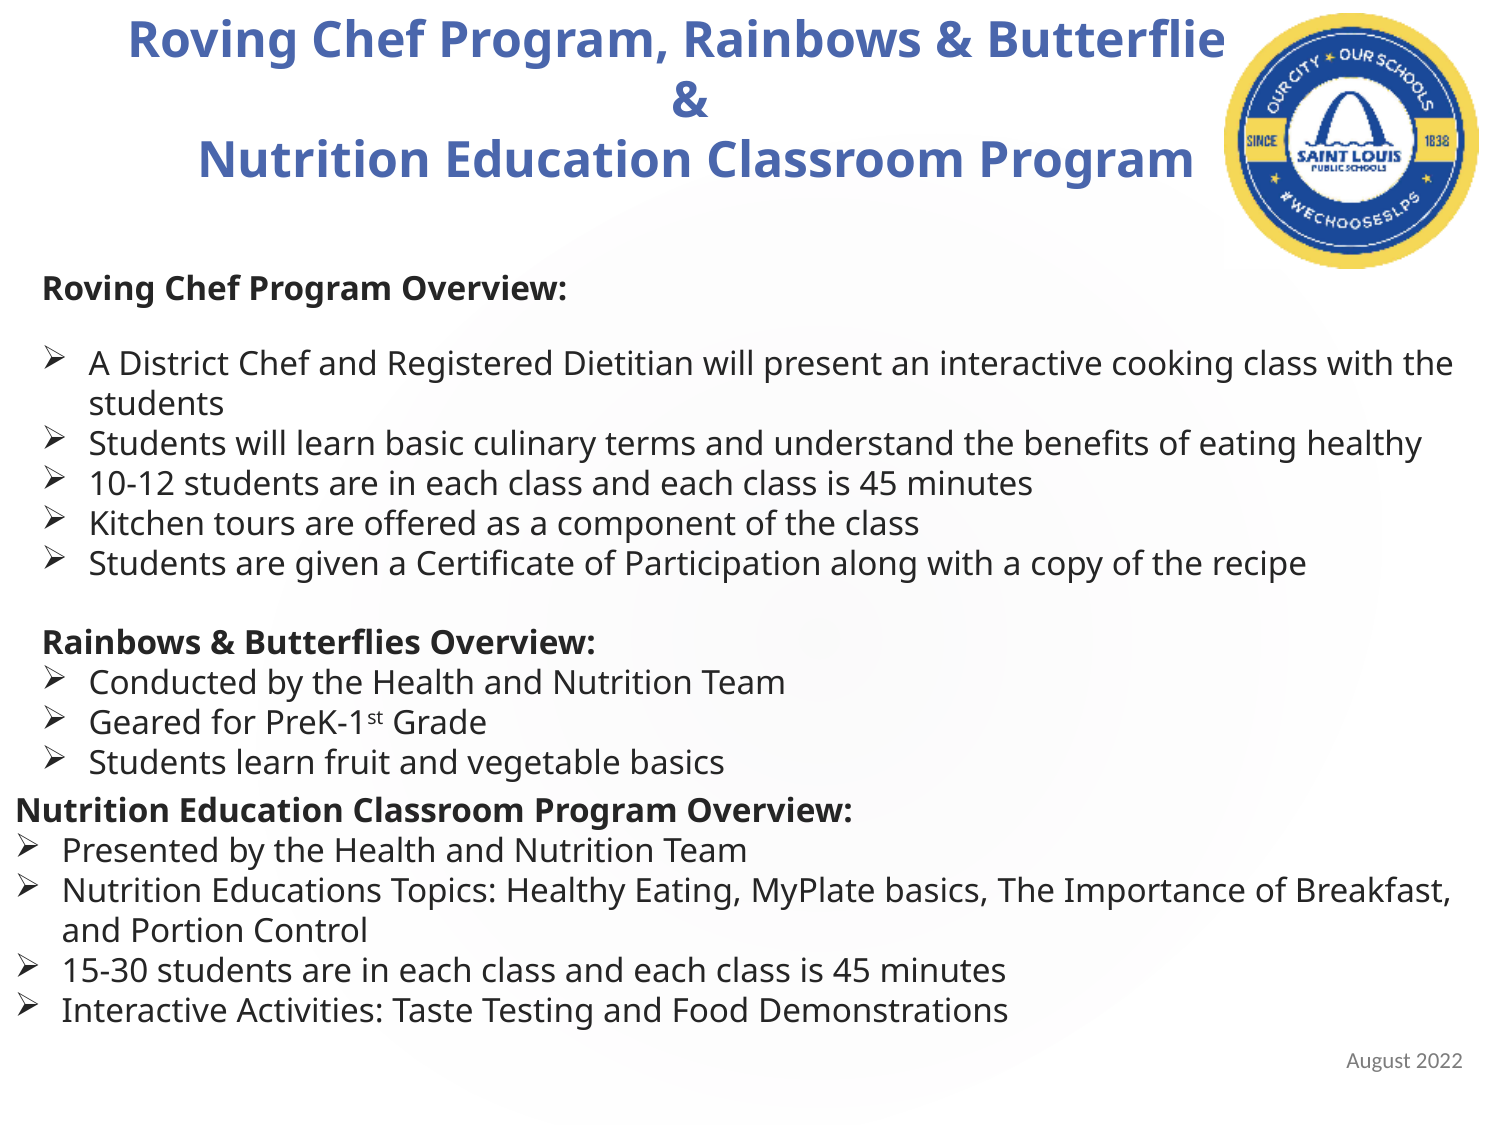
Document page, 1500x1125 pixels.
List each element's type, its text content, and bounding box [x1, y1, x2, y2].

picture [1223, 13, 1479, 269]
text_box Roving Chef Program Overview: A District Chef and Registered Dietitian will present an interactive cooking class with the students Students will learn basic culinary terms and understand the benefits of eating healthy 10-12 students are in each class and each class is 45 minutes Kitchen tours are offered as a component of the class Students are given a Certificate of Participation along with a copy of the recipe Rainbows & Butterflies Overview: Conducted by the Health and Nutrition Team Geared for PreK-1st Grade Students learn fruit and vegetable basics [26, 219, 1500, 742]
text_box Roving Chef Program, Rainbows & Butterflies & Nutrition Education Classroom Program [0, 0, 1394, 195]
text_box Nutrition Education Classroom Program Overview: Presented by the Health and Nutrition Team Nutrition Educations Topics: Healthy Eating, MyPlate basics, The Importance of Breakfast, and Portion Control 15-30 students are in each class and each class is 45 minutes Interactive Activities: Taste Testing and Food Demonstrations [0, 742, 1500, 1125]
